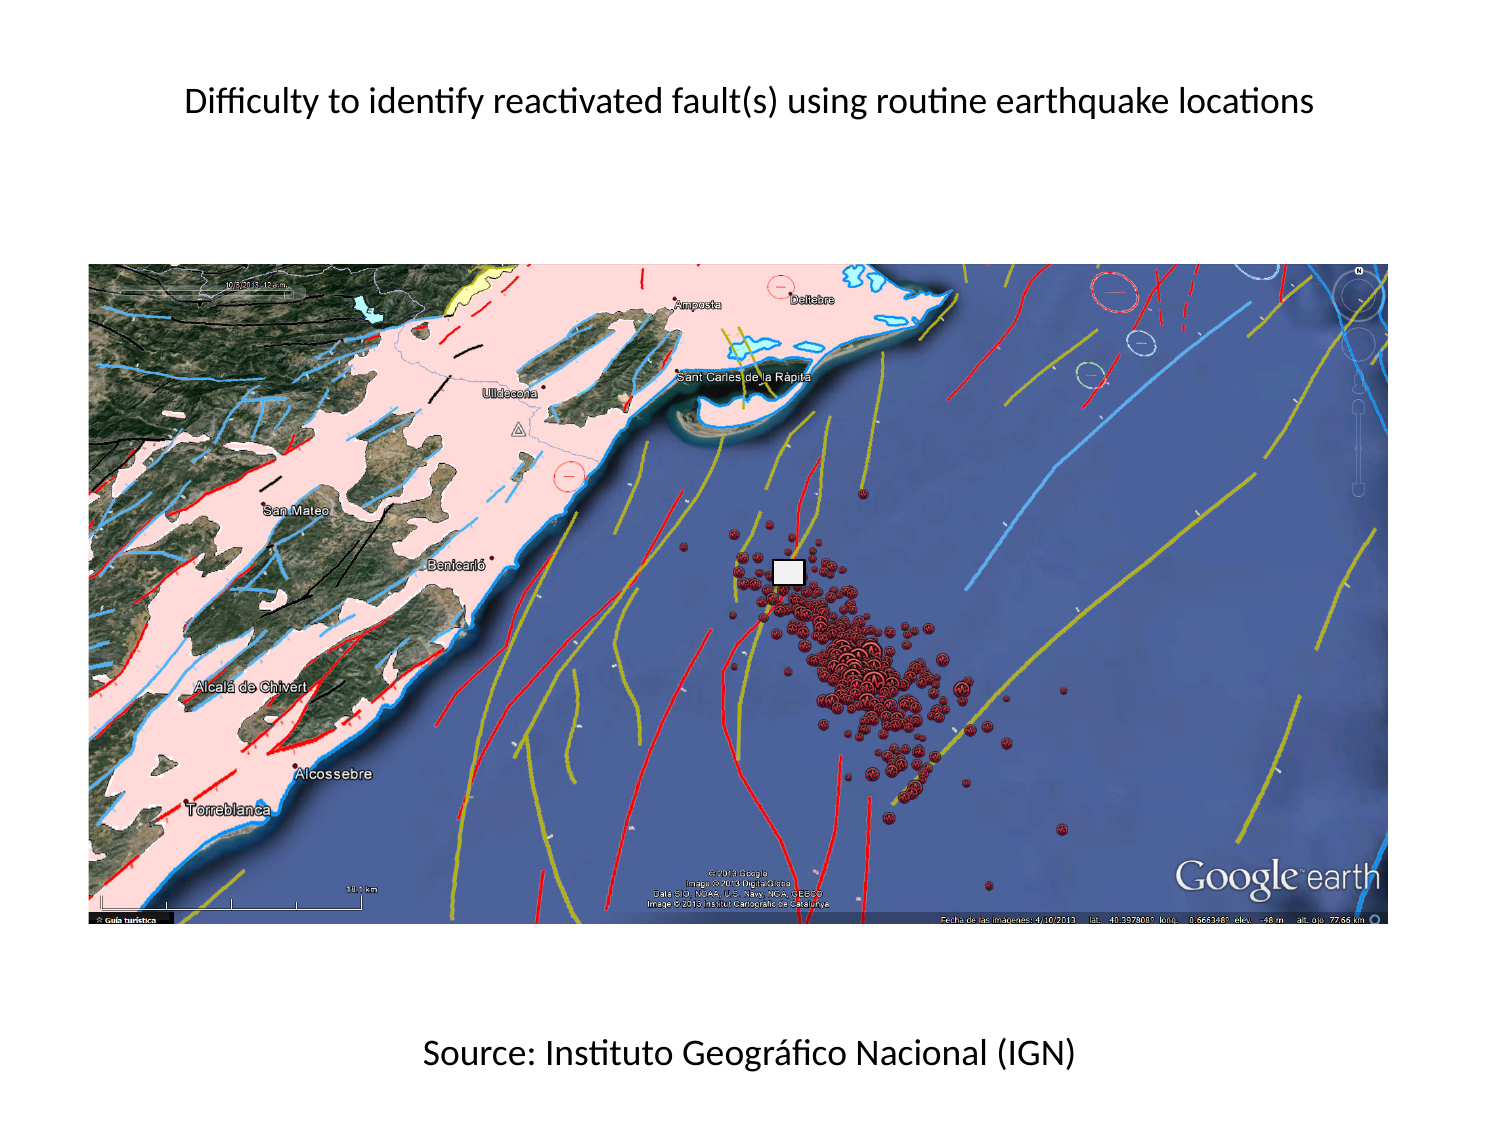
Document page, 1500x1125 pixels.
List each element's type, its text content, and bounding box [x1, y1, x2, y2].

picture [88, 264, 1389, 924]
text_box Source: Instituto Geográfico Nacional (IGN) [408, 1020, 1092, 1081]
text_box Difficulty to identify reactivated fault(s) using routine earthquake locations [169, 68, 1331, 129]
